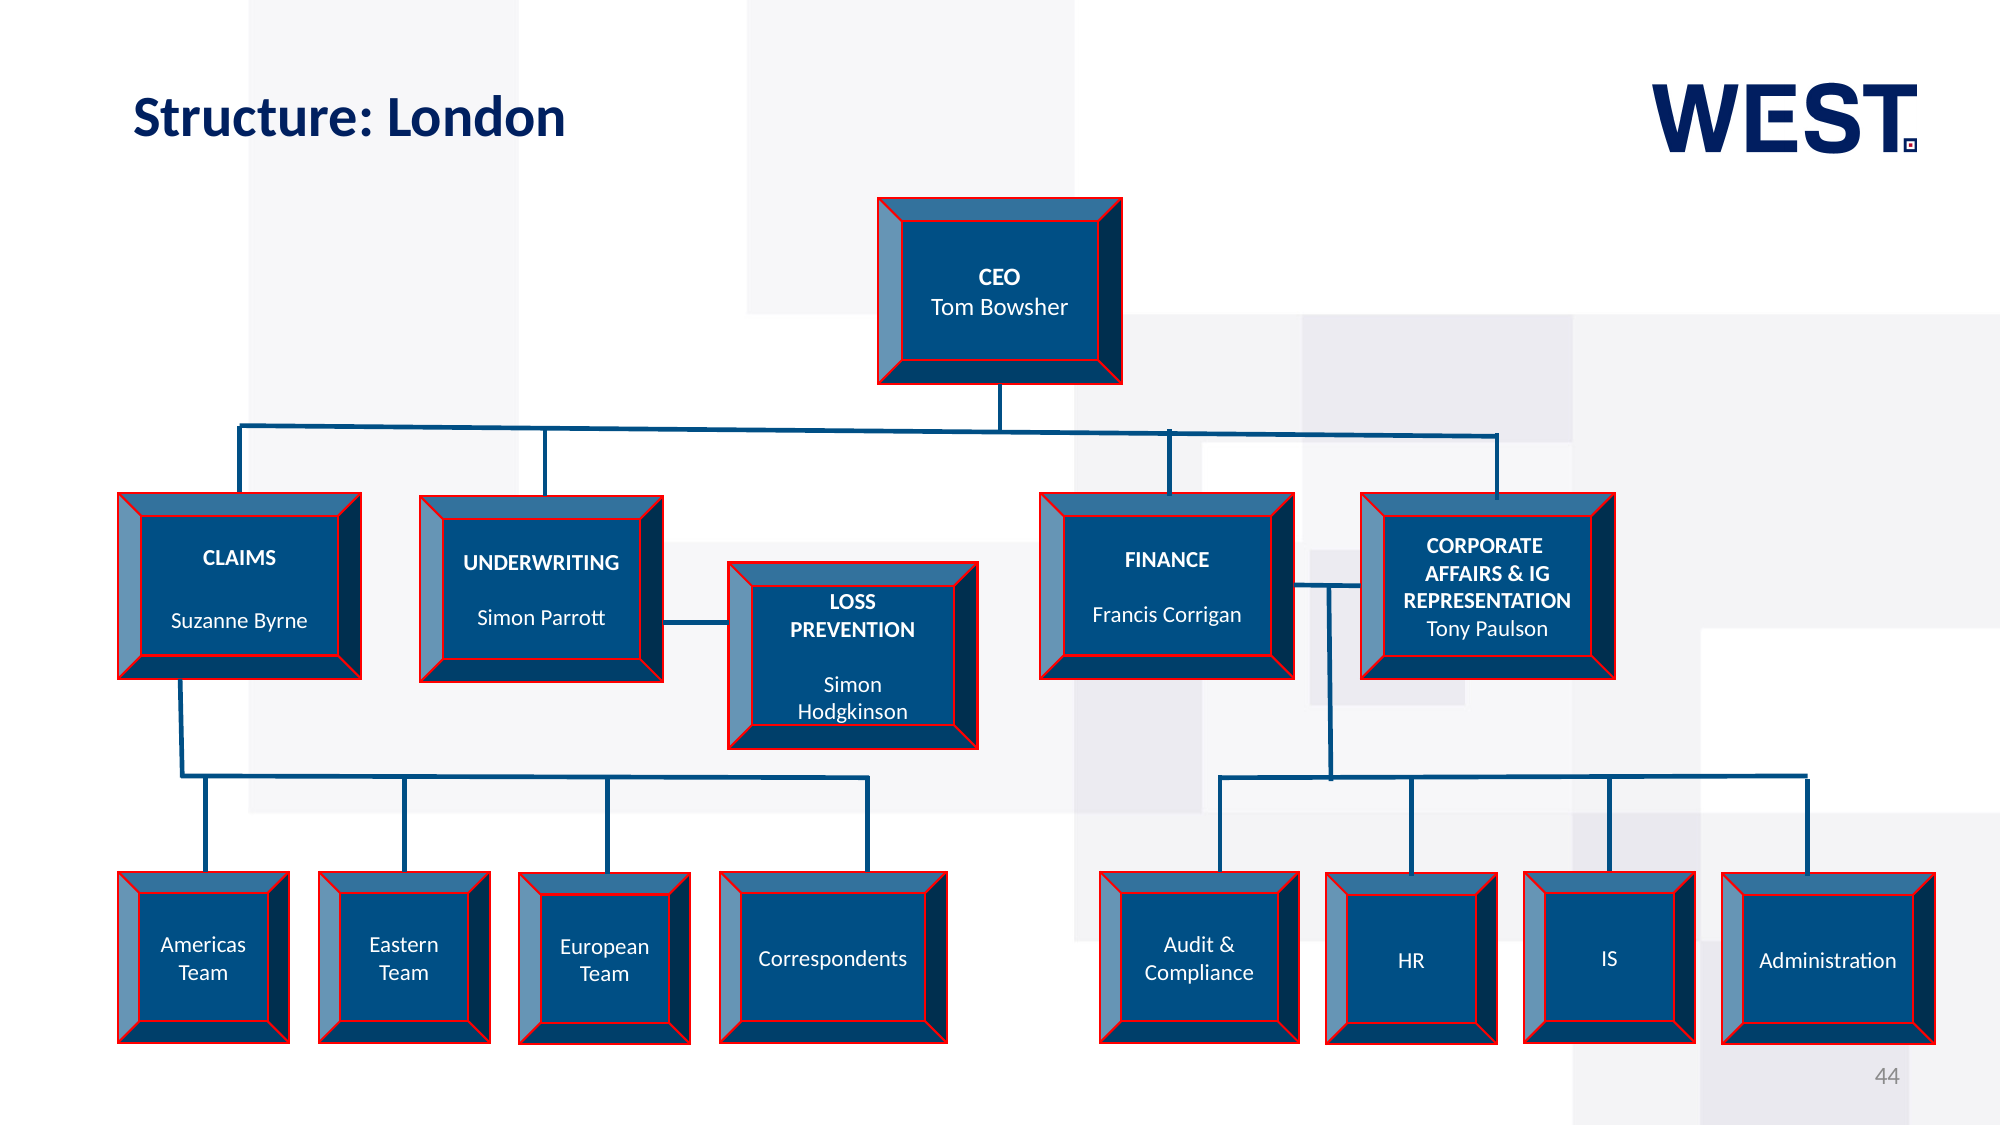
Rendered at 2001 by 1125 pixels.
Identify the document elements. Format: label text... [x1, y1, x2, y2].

text_box CLAIMS Suzanne Byrne [117, 491, 362, 680]
text_box CORPORATE AFFAIRS & IG REPRESENTATION Tony Paulson [1359, 491, 1616, 680]
text_box CEO Tom Bowsher [877, 197, 1123, 385]
picture [0, 0, 2000, 1125]
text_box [240, 425, 1498, 437]
title Structure: London [118, 59, 1418, 178]
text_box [1328, 584, 1332, 782]
text_box IS [1523, 870, 1696, 1044]
text_box FINANCE Francis Corrigan [1039, 491, 1296, 680]
text_box Administration [1721, 872, 1936, 1046]
slide_number 44 [1433, 1044, 1916, 1105]
text_box HR [1325, 872, 1498, 1046]
text_box UNDERWRITING Simon Parrott [419, 495, 664, 683]
text_box Audit & Compliance [1099, 870, 1300, 1044]
text_box European Team [518, 872, 692, 1045]
text_box Correspondents [719, 870, 948, 1044]
text_box Americas Team [117, 870, 290, 1044]
text_box Eastern Team [317, 870, 491, 1044]
text_box LOSS PREVENTION Simon Hodgkinson [727, 561, 979, 750]
